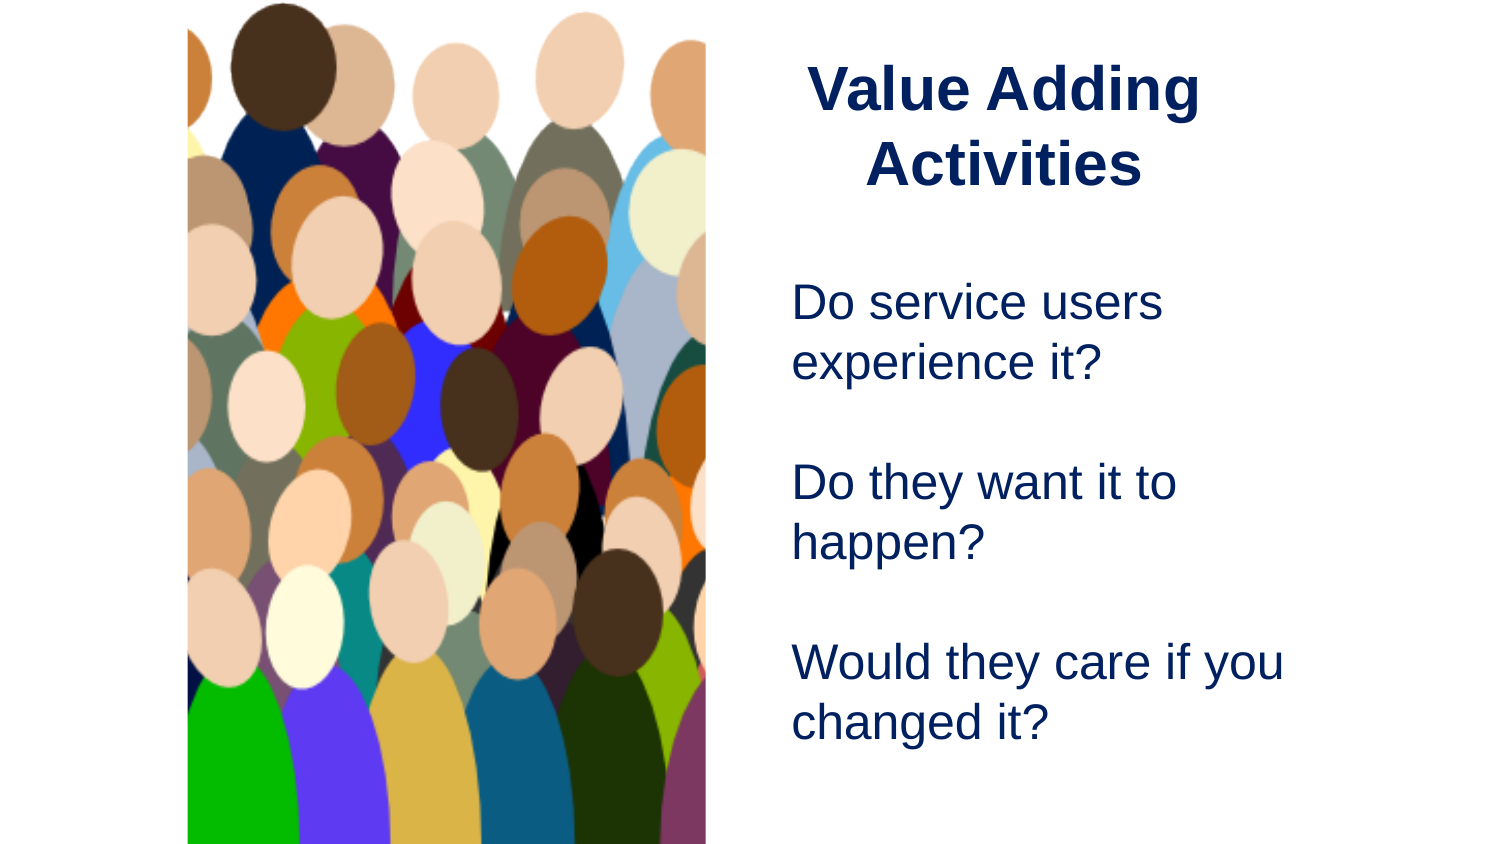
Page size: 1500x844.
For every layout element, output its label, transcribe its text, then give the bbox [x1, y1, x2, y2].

text_box Value Adding Activities [711, 40, 1313, 224]
picture [187, 0, 706, 844]
text_box Do service users experience it? Do they want it to happen? Would they care if you changed it? [776, 262, 1348, 759]
